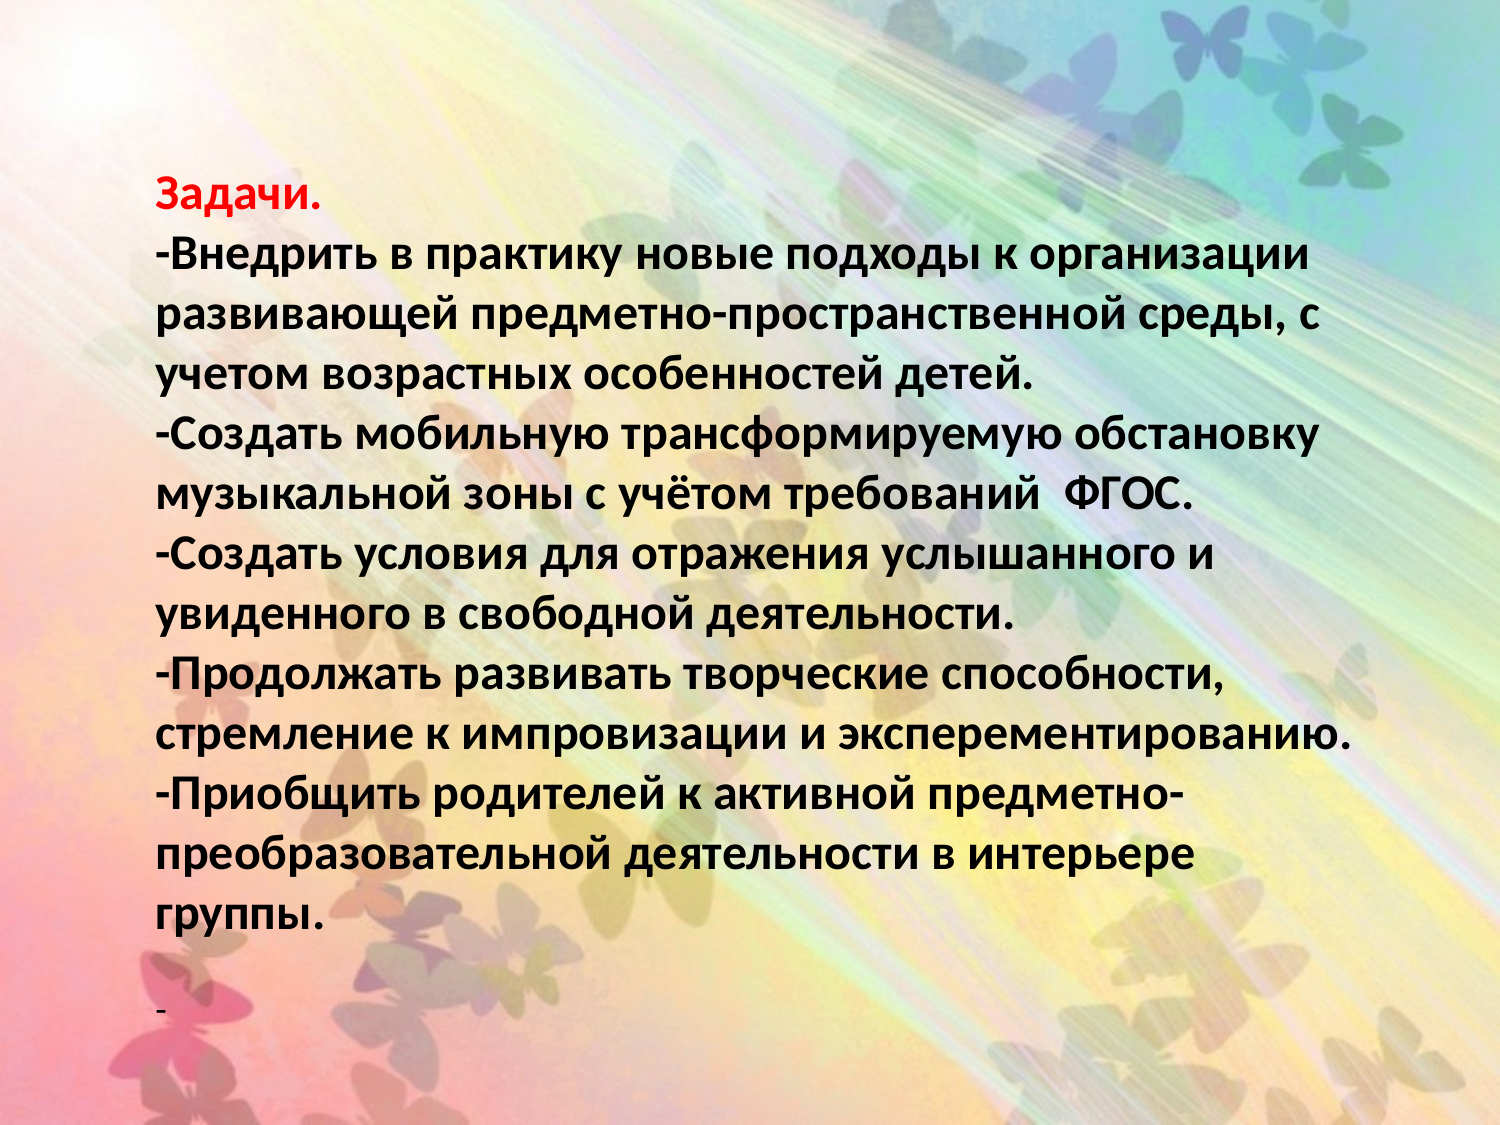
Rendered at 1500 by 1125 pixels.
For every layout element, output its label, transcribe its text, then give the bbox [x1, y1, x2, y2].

text_box Задачи. -Внедрить в практику новые подходы к организации развивающей предметно-пространственной среды, с учетом возрастных особенностей детей. -Создать мобильную трансформируемую обстановку музыкальной зоны с учётом требований ФГОС. -Создать условия для отражения услышанного и увиденного в свободной деятельности. -Продолжать развивать творческие способности, стремление к импровизации и эксперементированию. -Приобщить родителей к активной предметно-преобразовательной деятельности в интерьере группы. - [140, 152, 1383, 1038]
